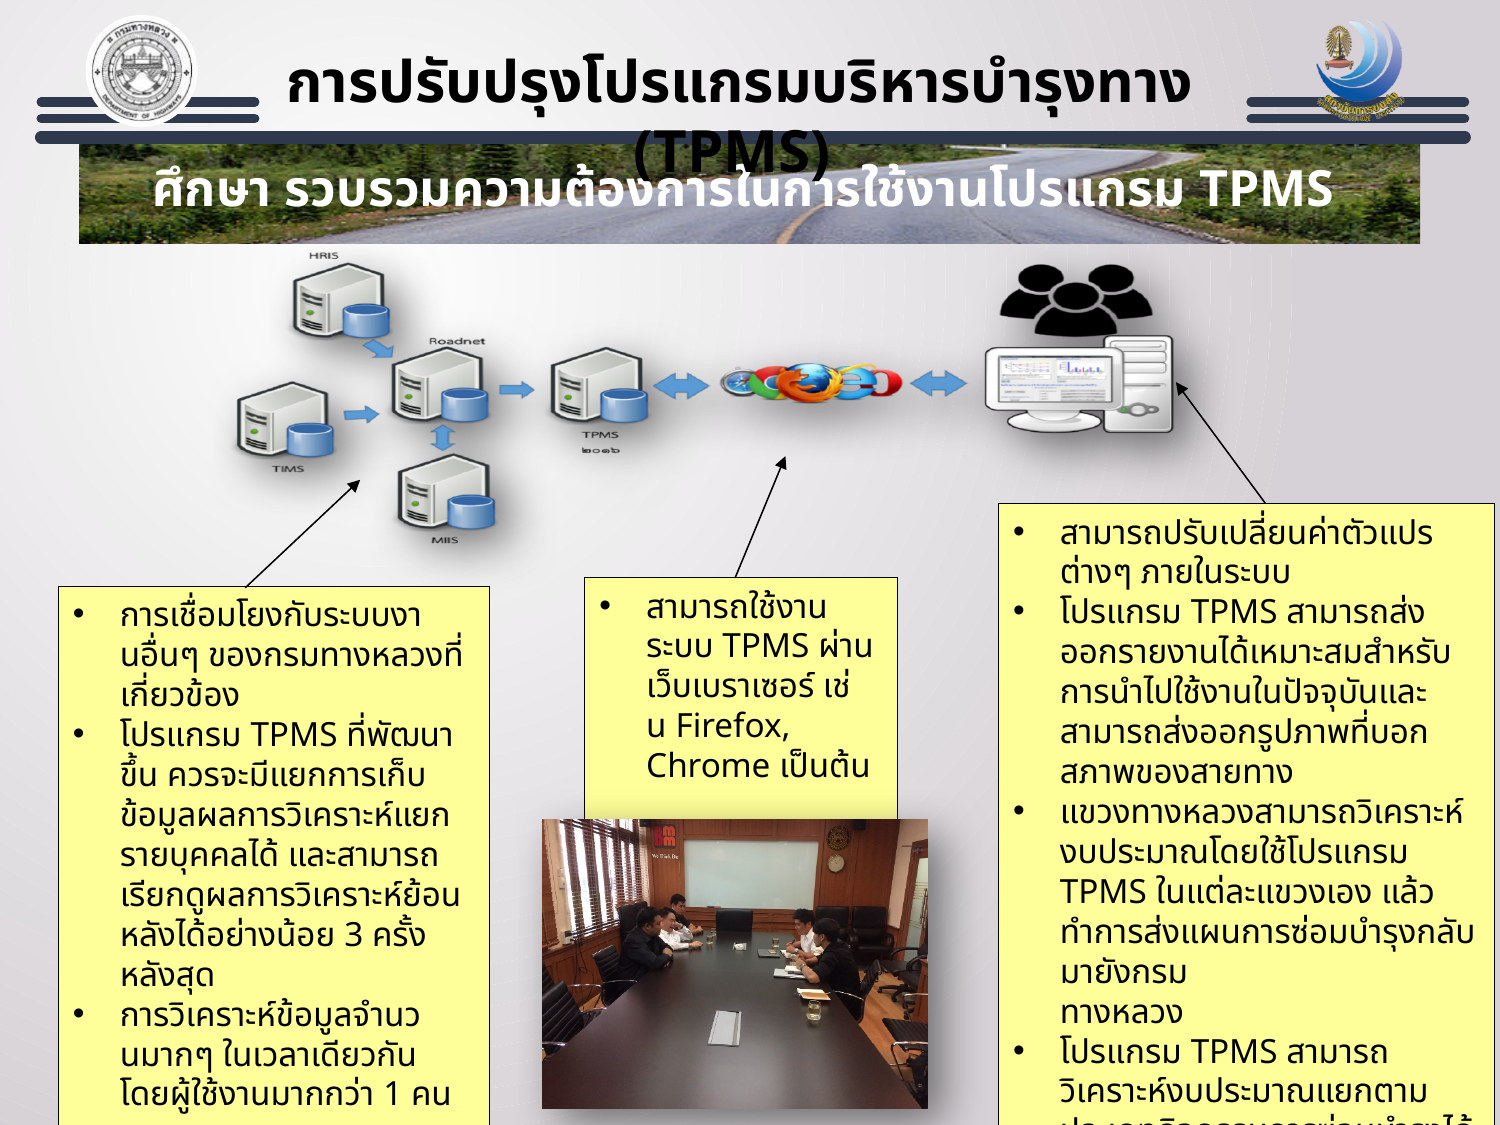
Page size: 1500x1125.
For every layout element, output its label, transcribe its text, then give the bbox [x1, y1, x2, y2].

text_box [735, 455, 786, 578]
picture [78, 144, 1421, 555]
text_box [245, 479, 361, 588]
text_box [1175, 381, 1266, 504]
picture [85, 14, 198, 128]
text_box สามารถใช้งานระบบ TPMS ผ่านเว็บเบราเซอร์ เช่น Firefox, Chrome เป็นต้น [584, 577, 898, 802]
text_box สามารถปรับเปลี่ยนค่าตัวแปรต่างๆ ภายในระบบ โปรแกรม TPMS สามารถส่งออกรายงานได้เหมาะสมสำหรับการนำไปใช้งานในปัจจุบันและสามารถส่งออกรูปภาพที่บอกสภาพของสายทาง แขวงทางหลวงสามารถวิเคราะห์งบประมาณโดยใช้โปรแกรม TPMS ในแต่ละแขวงเอง แล้วทำการส่งแผนการซ่อมบำรุงกลับมายังกรม ทางหลวง โปรแกรม TPMS สามารถวิเคราะห์งบประมาณแยกตามประเภทกิจกรรมการซ่อมบำรุงได้ โปรแกรม TPMS สามารถวิเคราะห์การซ่อมบำรุง โดยการกำหนดวงเงินงบประมาณในแต่ละแขวงทางหลวงได้ [998, 503, 1495, 1125]
picture [542, 819, 928, 1109]
text_box การปรับปรุงโปรแกรมบริหารบำรุงทาง (TPMS) [261, 37, 1219, 144]
text_box การใช้งานระบบ TPMS [584, 811, 898, 818]
picture [1279, 14, 1437, 128]
text_box การเชื่อมโยงกับระบบงานอื่นๆ ของกรมทางหลวงที่เกี่ยวข้อง โปรแกรม TPMS ที่พัฒนาขึ้น ควรจะมีแยกการเก็บข้อมูลผลการวิเคราะห์แยกรายบุคคลได้ และสามารถเรียกดูผลการวิเคราะห์ย้อนหลังได้อย่างน้อย 3 ครั้งหลังสุด การวิเคราะห์ข้อมูลจำนวนมากๆ ในเวลาเดียวกัน โดยผู้ใช้งานมากกว่า 1 คน [58, 586, 490, 1125]
